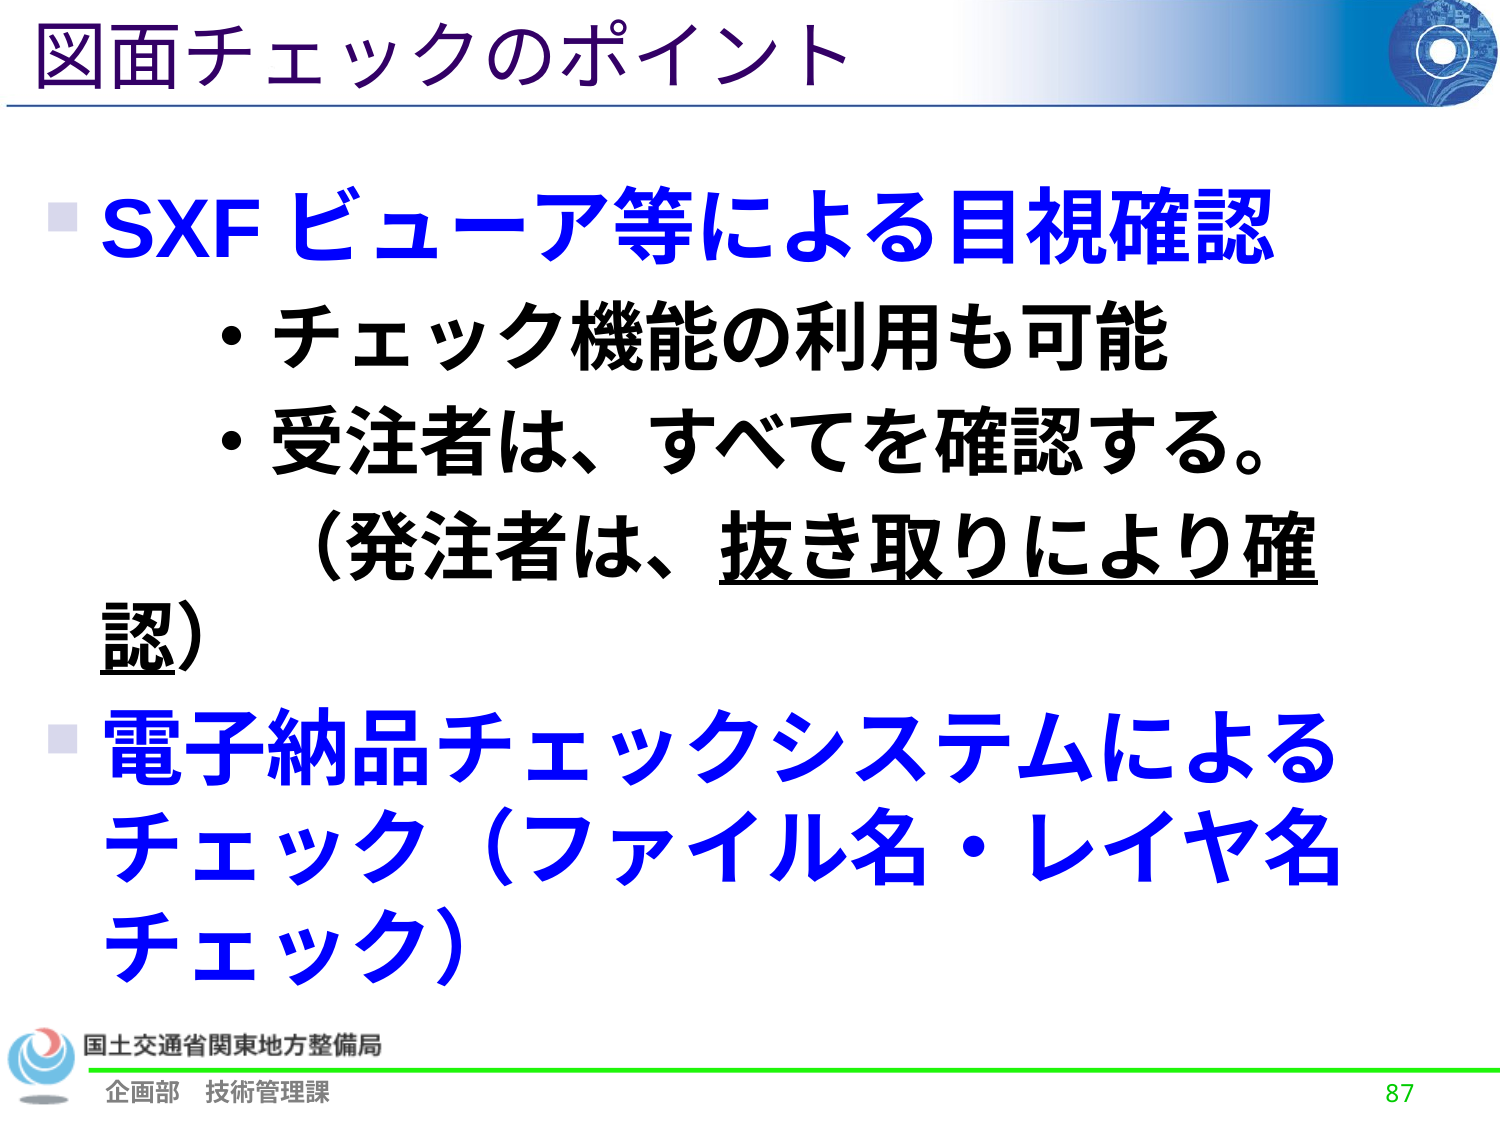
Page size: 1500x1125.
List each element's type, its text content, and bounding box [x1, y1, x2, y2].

picture [0, 0, 1500, 110]
text_box SXFビューア等による目視確認 ・チェック機能の利用も可能 ・受注者は、すべてを確認する。 （発注者は、抜き取りにより確認） 電子納品チェックシステムによる チェック（ファイル名・レイヤ名チェック） [29, 166, 1471, 1003]
picture [0, 1020, 383, 1125]
text_box 図面チェックのポイント [17, 0, 1435, 107]
